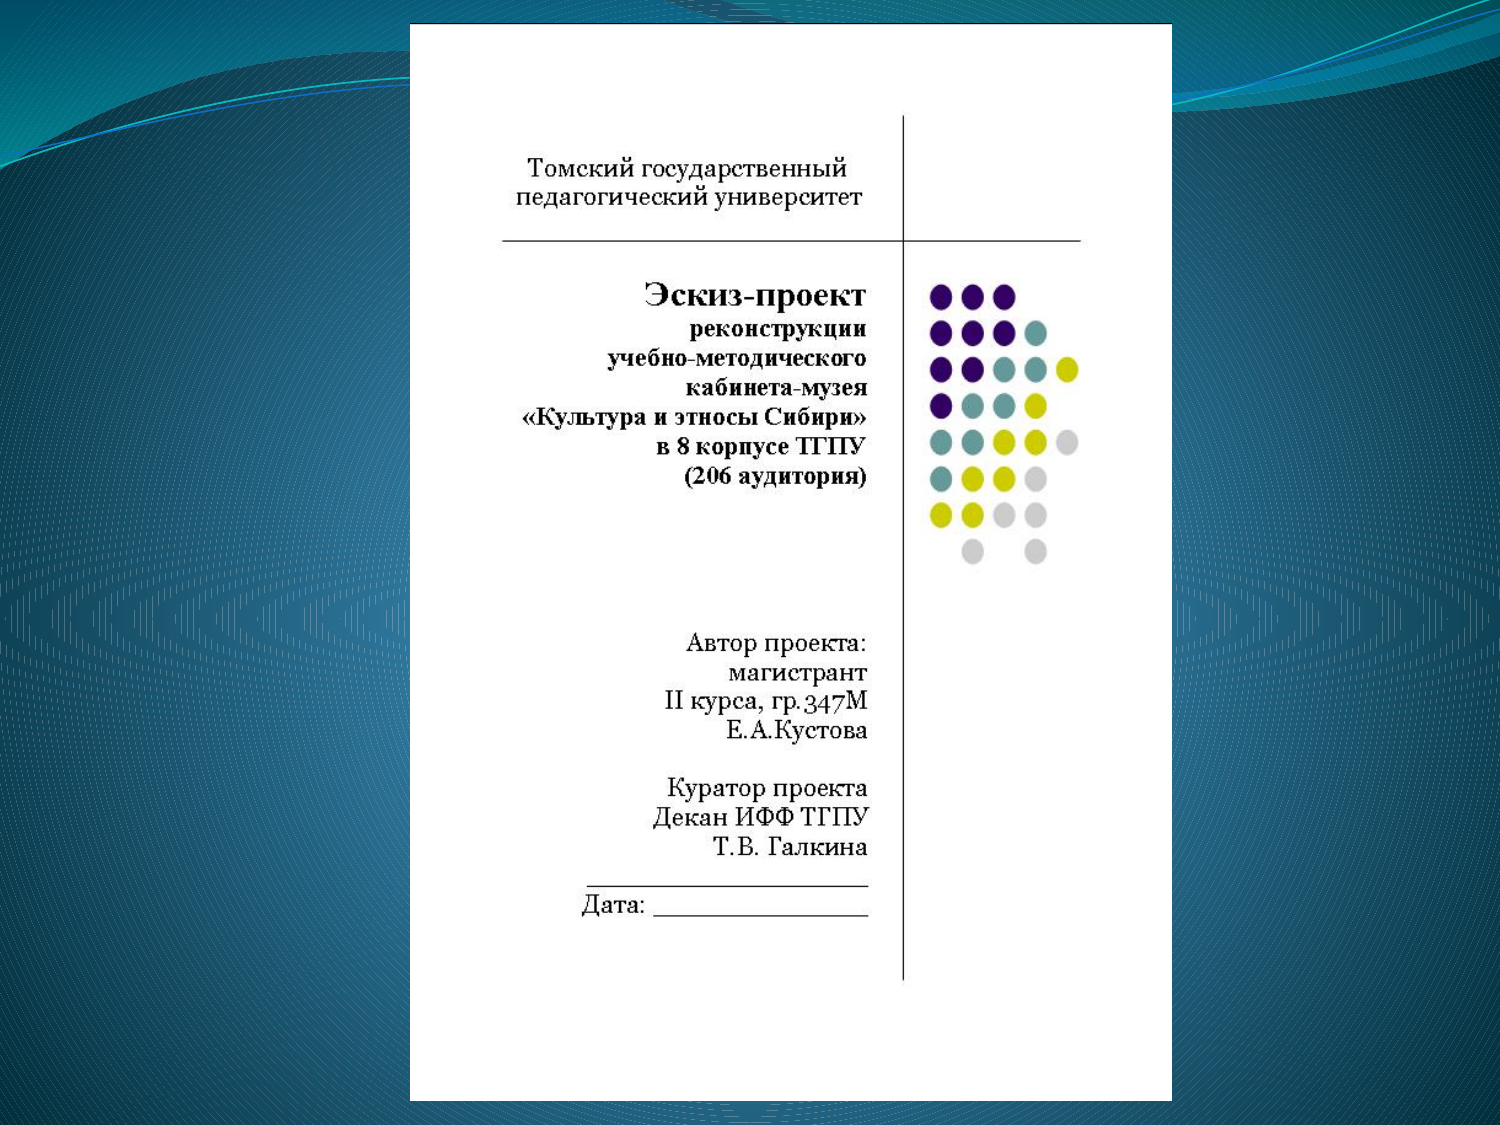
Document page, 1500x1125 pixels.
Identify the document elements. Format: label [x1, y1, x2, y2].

picture [409, 23, 1173, 1102]
